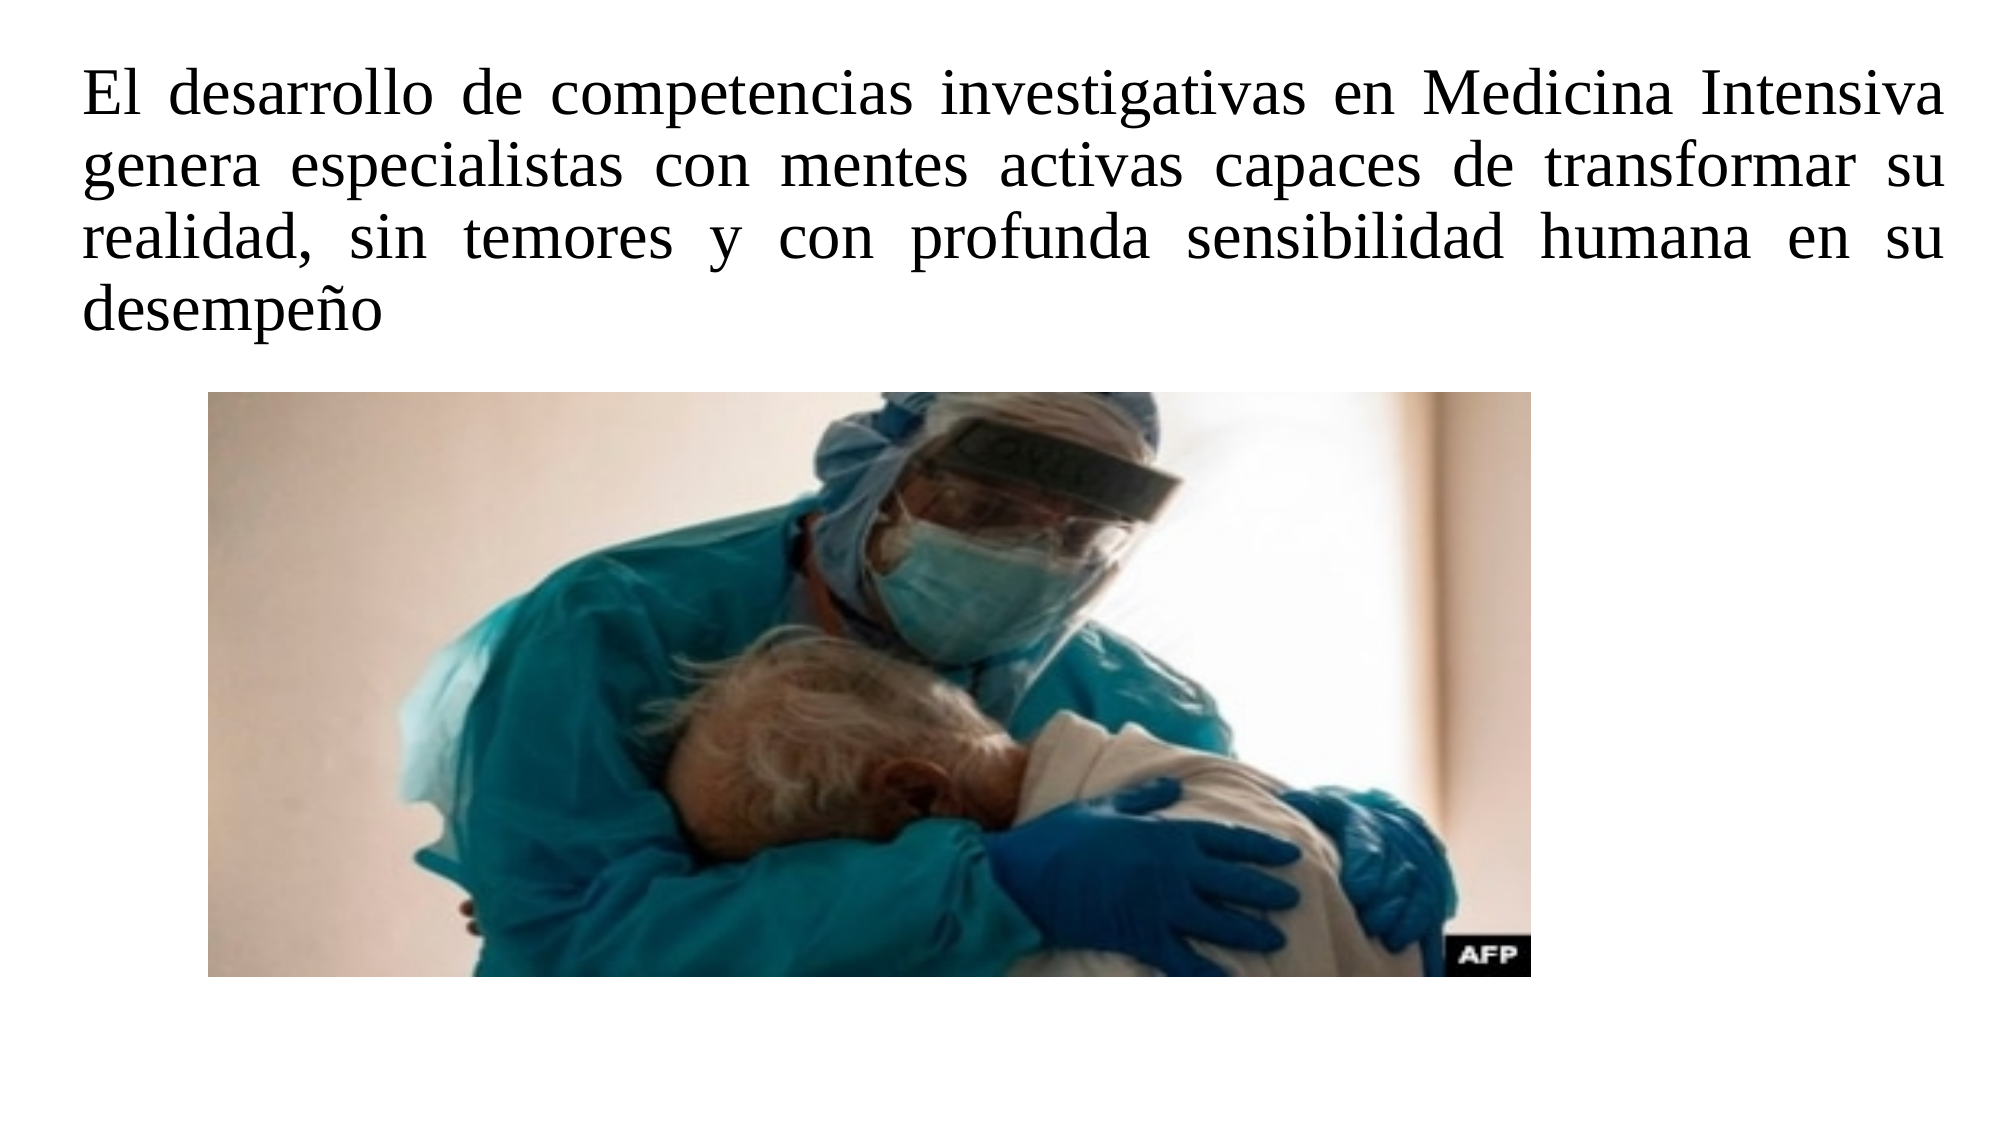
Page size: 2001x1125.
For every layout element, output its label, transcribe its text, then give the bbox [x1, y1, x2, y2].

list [208, 391, 1531, 977]
title El desarrollo de competencias investigativas en Medicina Intensiva genera especialistas con mentes activas capaces de transformar su realidad, sin temores y con profunda sensibilidad humana en su desempeño [67, 59, 1964, 343]
